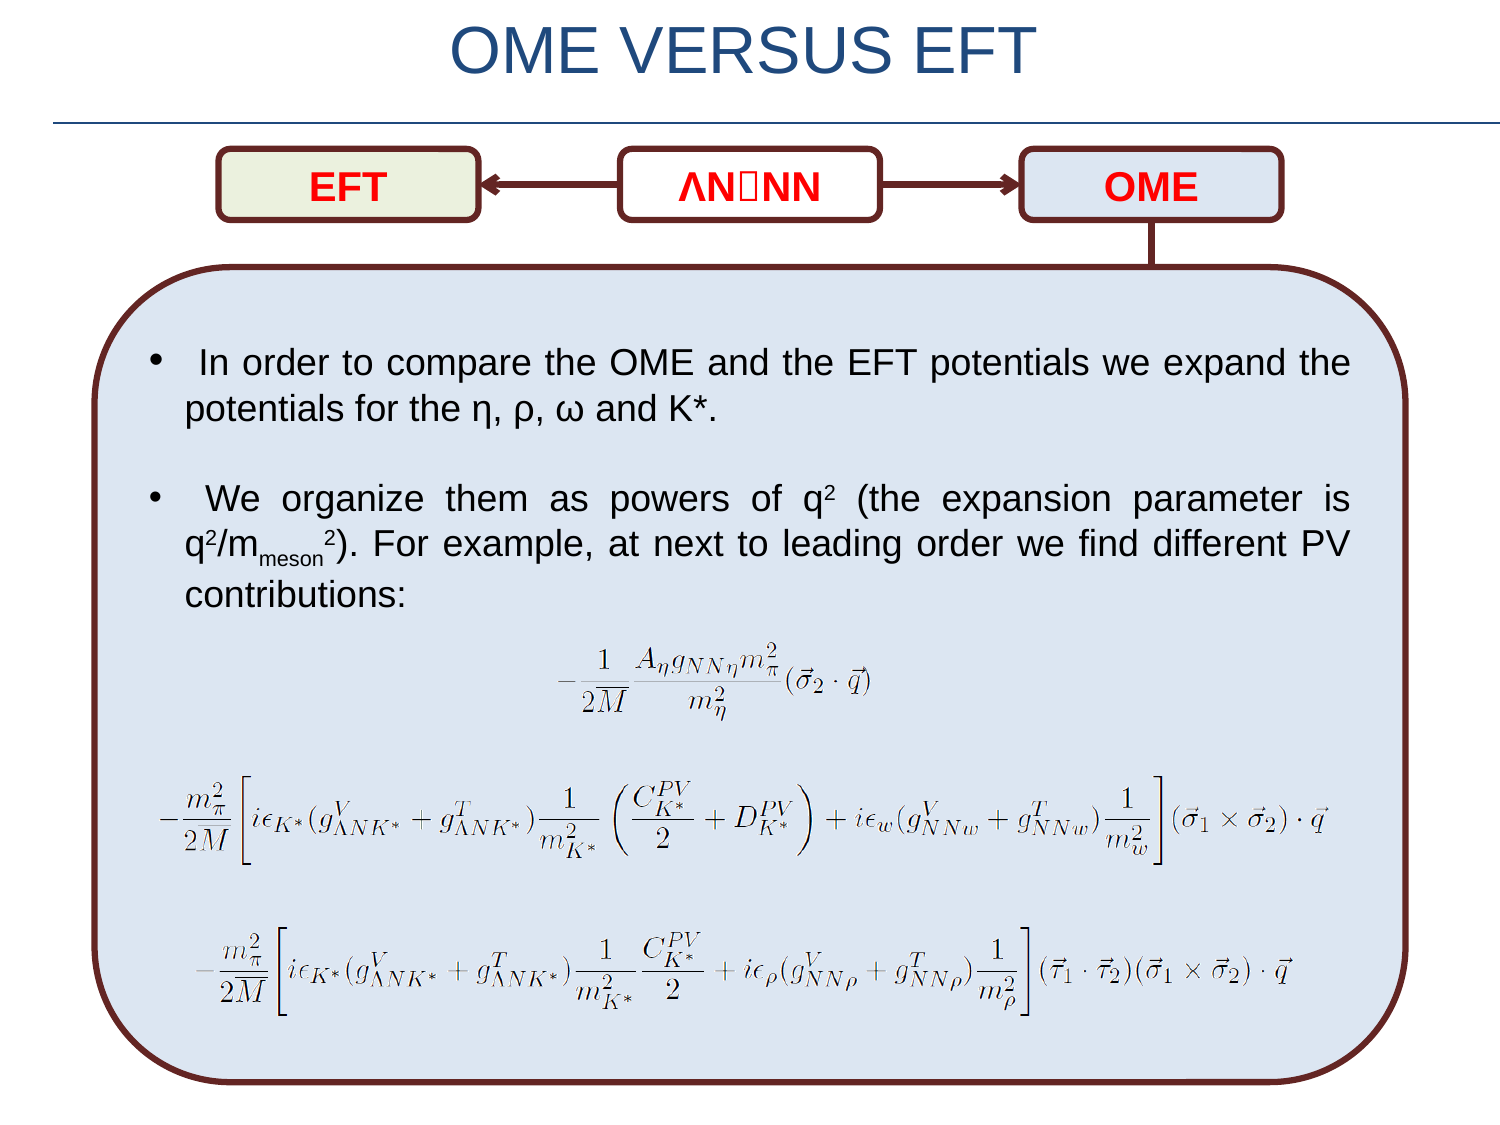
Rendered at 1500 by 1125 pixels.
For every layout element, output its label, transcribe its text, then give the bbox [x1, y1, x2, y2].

text_box OME VERSUS EFT [41, 0, 1447, 114]
text_box ΛNNN [617, 146, 883, 223]
text_box In order to compare the OME and the EFT potentials we expand the potentials for the η, ρ, ω and K*. We organize them as powers of q2 (the expansion parameter is q2/mmeson2). For example, at next to leading order we find different PV contributions: [92, 265, 1408, 1085]
text_box EFT [216, 146, 481, 223]
picture [147, 632, 1335, 1028]
text_box OME [1019, 146, 1284, 223]
